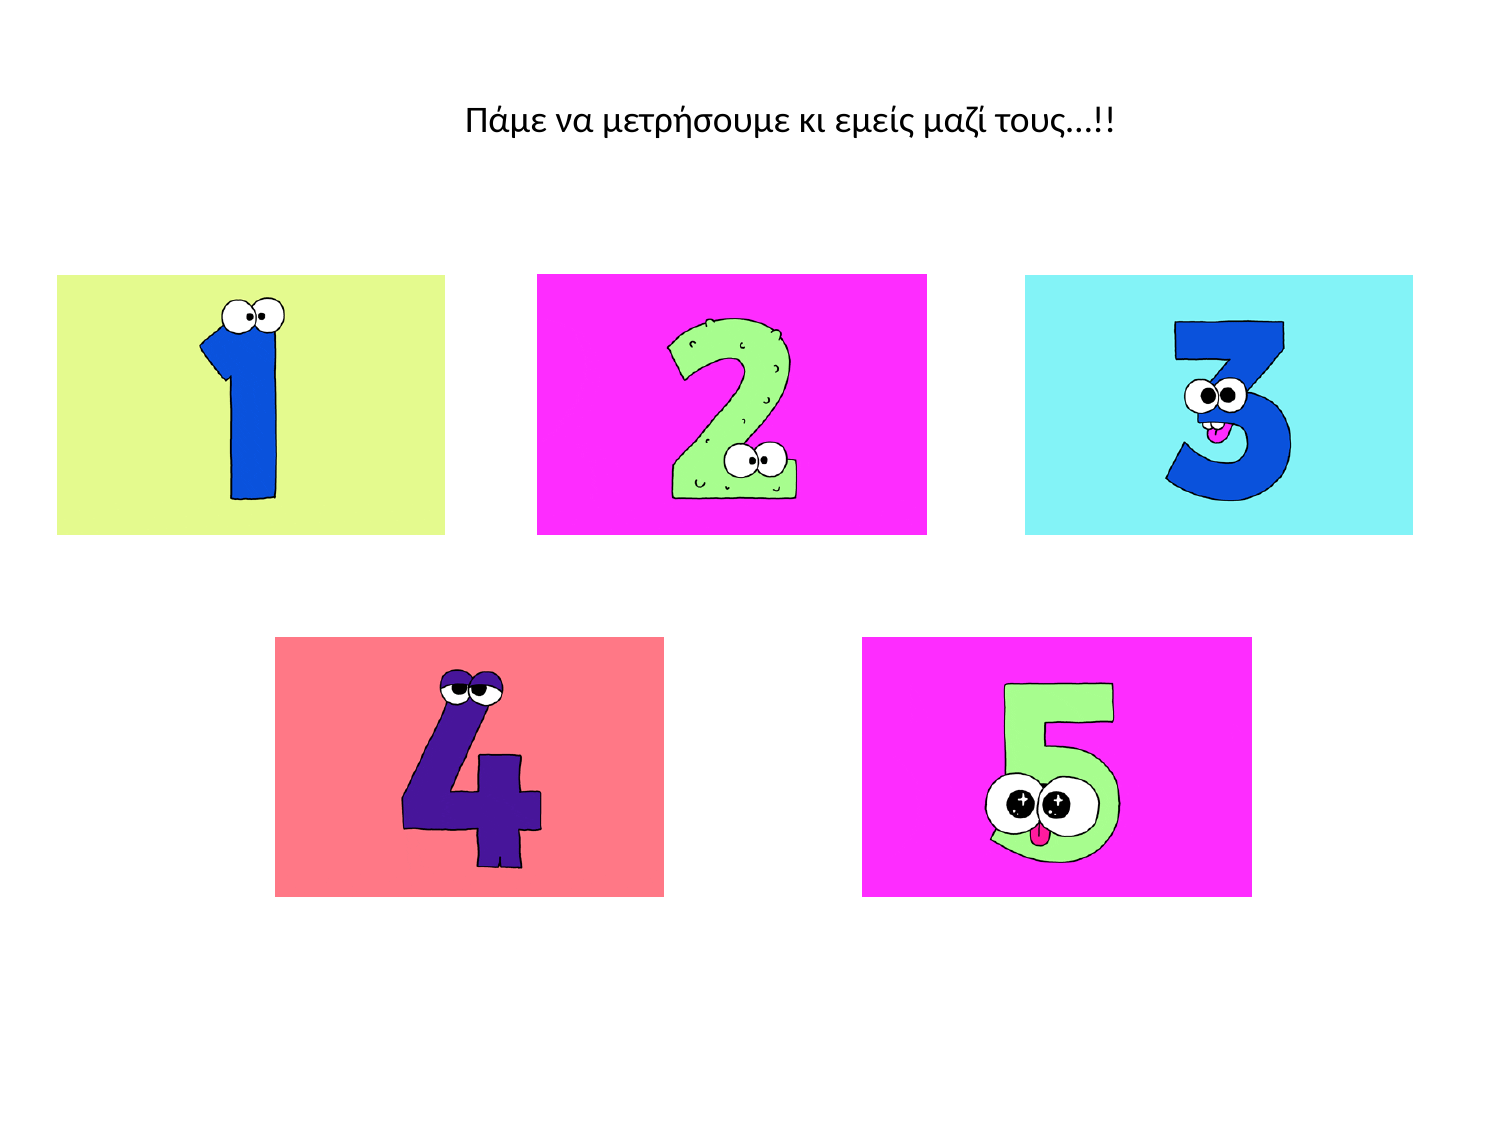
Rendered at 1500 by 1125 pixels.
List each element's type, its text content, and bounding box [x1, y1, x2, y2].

picture [274, 637, 664, 897]
picture [537, 274, 928, 535]
picture [862, 637, 1252, 897]
text_box Πάμε να μετρήσουμε κι εμείς μαζί τους…!! [450, 87, 1132, 148]
picture [56, 275, 446, 535]
picture [1024, 275, 1414, 535]
